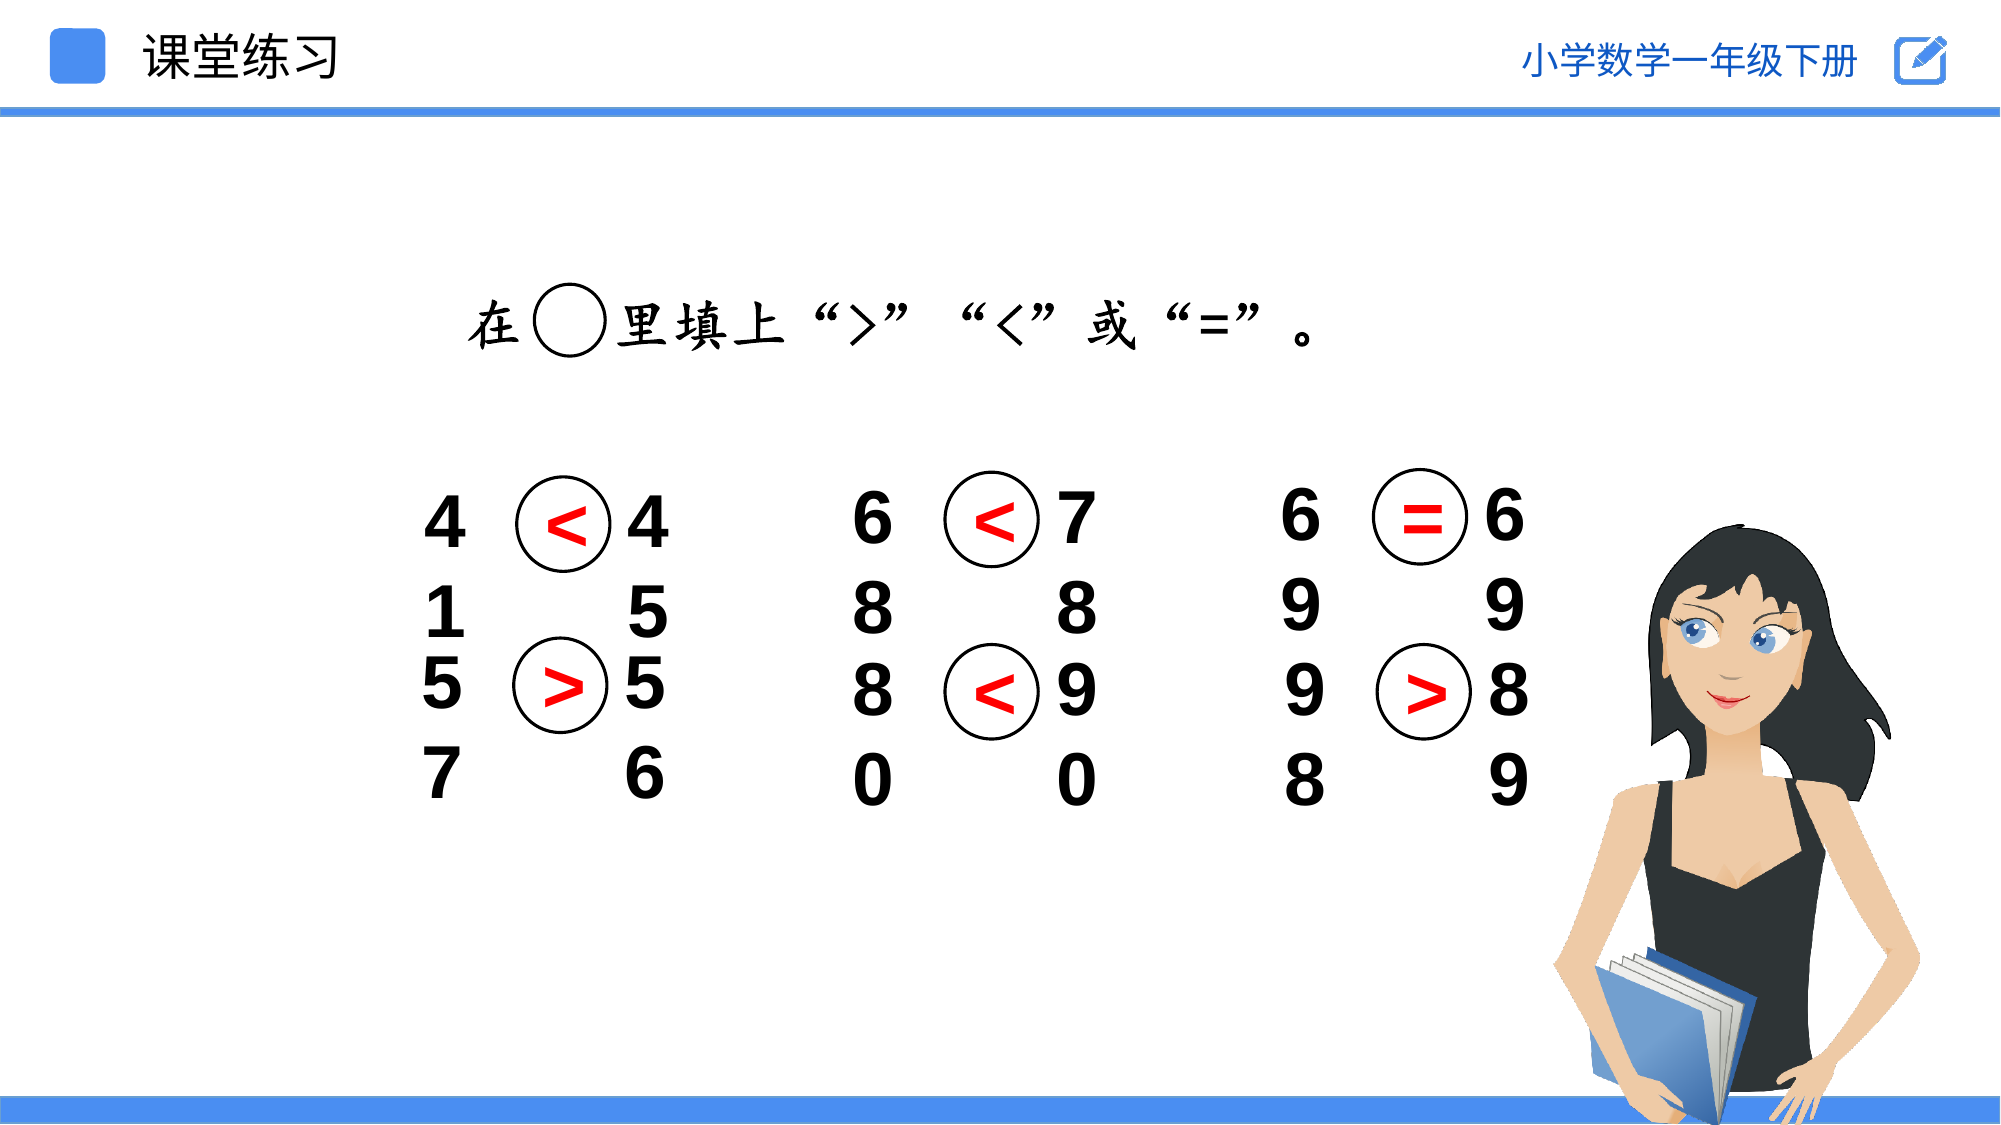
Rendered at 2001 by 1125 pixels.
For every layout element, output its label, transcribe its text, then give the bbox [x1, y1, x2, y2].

picture [1553, 524, 1920, 1125]
text_box 80 [837, 632, 946, 828]
text_box [1236, 302, 1248, 321]
text_box [1166, 302, 1179, 321]
text_box [827, 302, 839, 321]
text_box [1043, 302, 1054, 321]
text_box [943, 485, 958, 554]
text_box 89 [1473, 632, 1553, 828]
text_box [1372, 483, 1386, 551]
text_box [733, 301, 785, 345]
text_box [675, 303, 697, 341]
text_box 45 [613, 465, 721, 661]
text_box [1247, 302, 1259, 321]
text_box 69 [1266, 458, 1374, 653]
text_box 课堂练习 [127, 24, 747, 94]
text_box [1376, 657, 1390, 726]
text_box > [527, 630, 609, 736]
text_box < [530, 469, 613, 575]
text_box 90 [1041, 632, 1149, 828]
text_box 41 [409, 465, 517, 661]
text_box [974, 302, 986, 321]
text_box [1031, 302, 1043, 321]
text_box 56 [609, 626, 718, 822]
text_box [1178, 302, 1191, 321]
text_box [962, 302, 974, 321]
text_box [512, 650, 527, 720]
text_box [943, 657, 958, 726]
text_box [617, 303, 667, 347]
text_box = [1386, 462, 1469, 567]
text_box [849, 304, 876, 347]
text_box 78 [1041, 460, 1149, 632]
text_box < [958, 464, 1041, 570]
text_box [1092, 299, 1136, 351]
text_box [1294, 331, 1310, 347]
text_box 57 [406, 626, 514, 822]
text_box [467, 299, 519, 350]
text_box [896, 302, 907, 321]
text_box 98 [1269, 632, 1378, 828]
text_box [533, 283, 607, 358]
text_box 69 [1469, 458, 1578, 637]
text_box [1200, 315, 1228, 321]
text_box [690, 299, 727, 351]
text_box [815, 302, 827, 321]
text_box > [1390, 637, 1473, 742]
text_box [515, 489, 530, 559]
text_box [1087, 334, 1110, 344]
text_box [996, 304, 1023, 347]
text_box [1200, 328, 1228, 334]
text_box < [958, 637, 1041, 742]
text_box 68 [837, 460, 946, 632]
text_box [884, 302, 896, 321]
